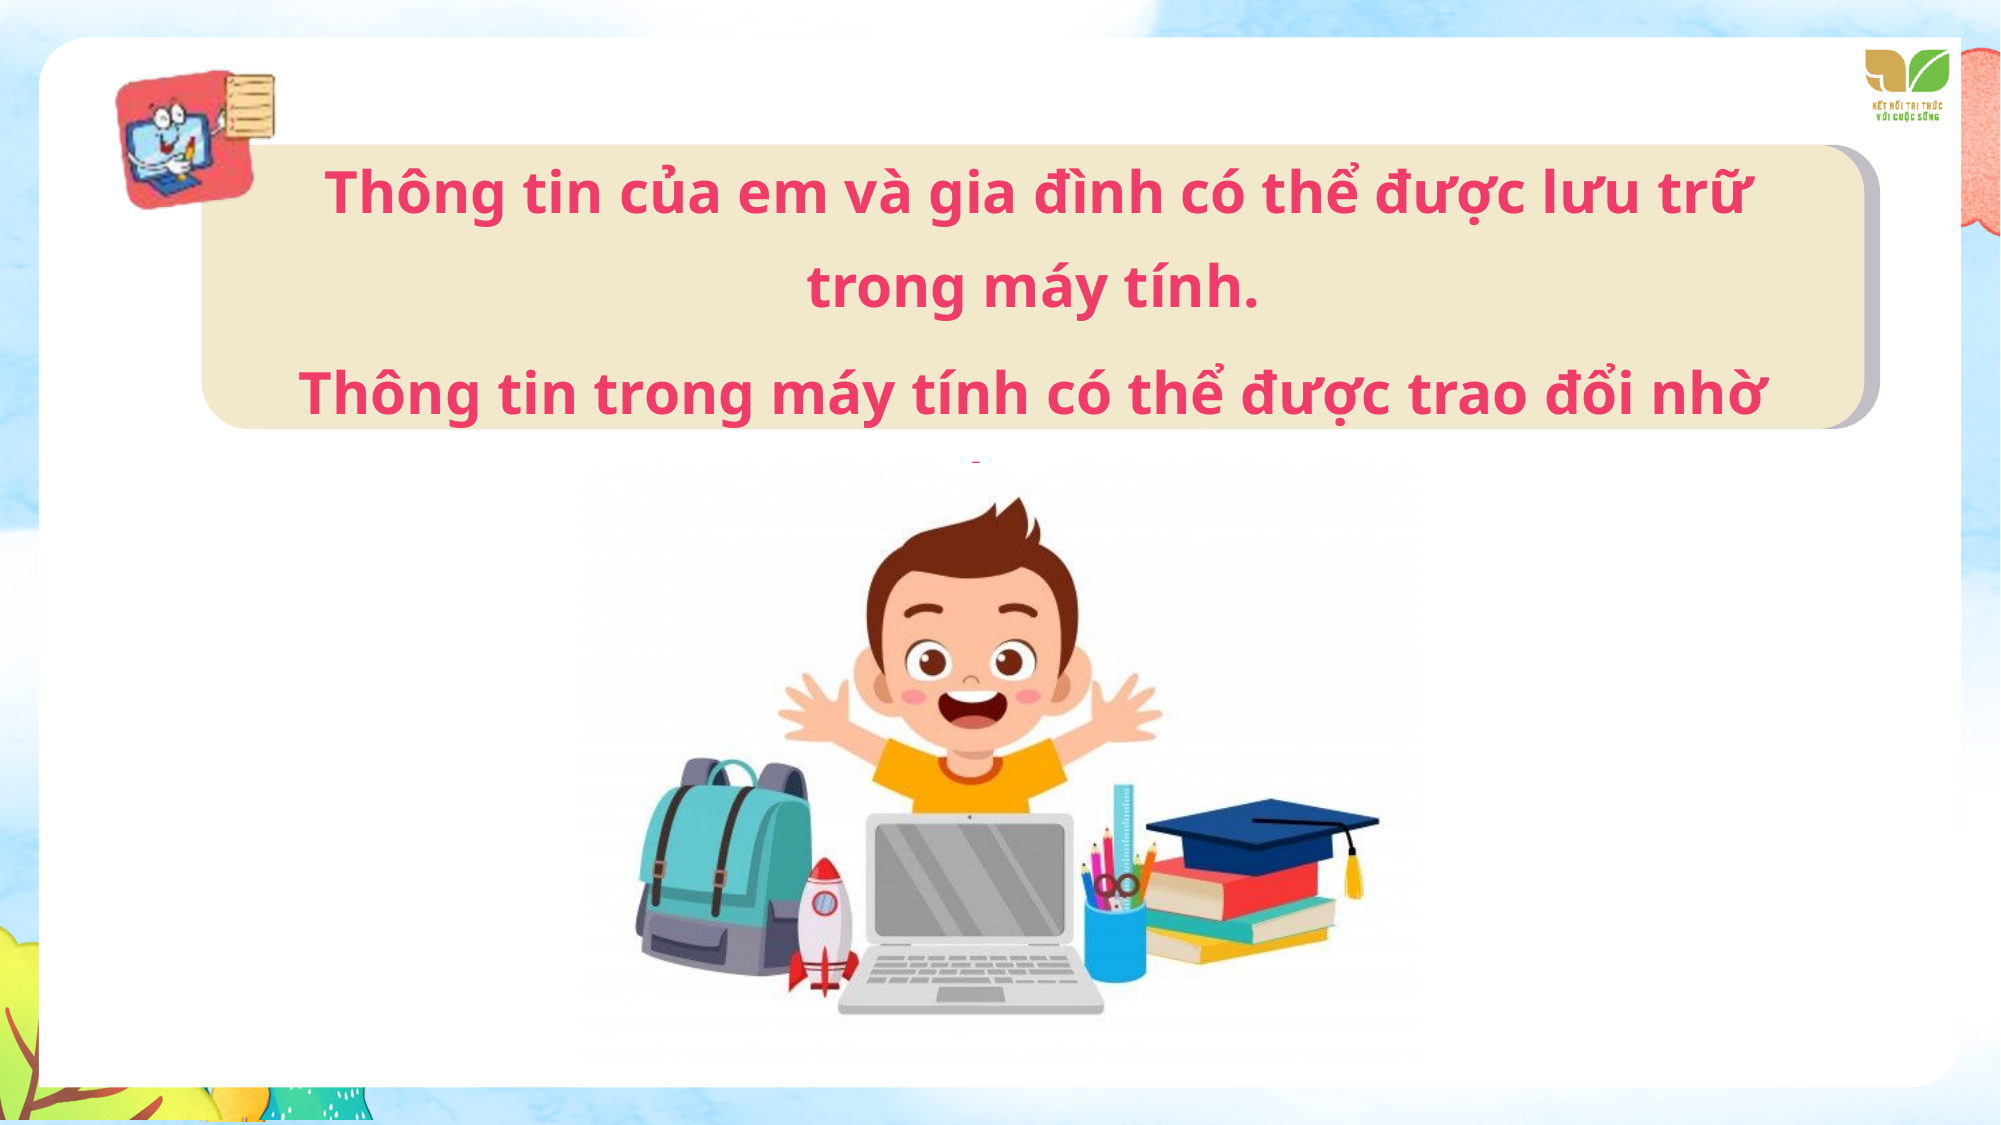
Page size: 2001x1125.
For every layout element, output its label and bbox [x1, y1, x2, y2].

text_box [104, 57, 1881, 429]
picture [0, 0, 2001, 1125]
